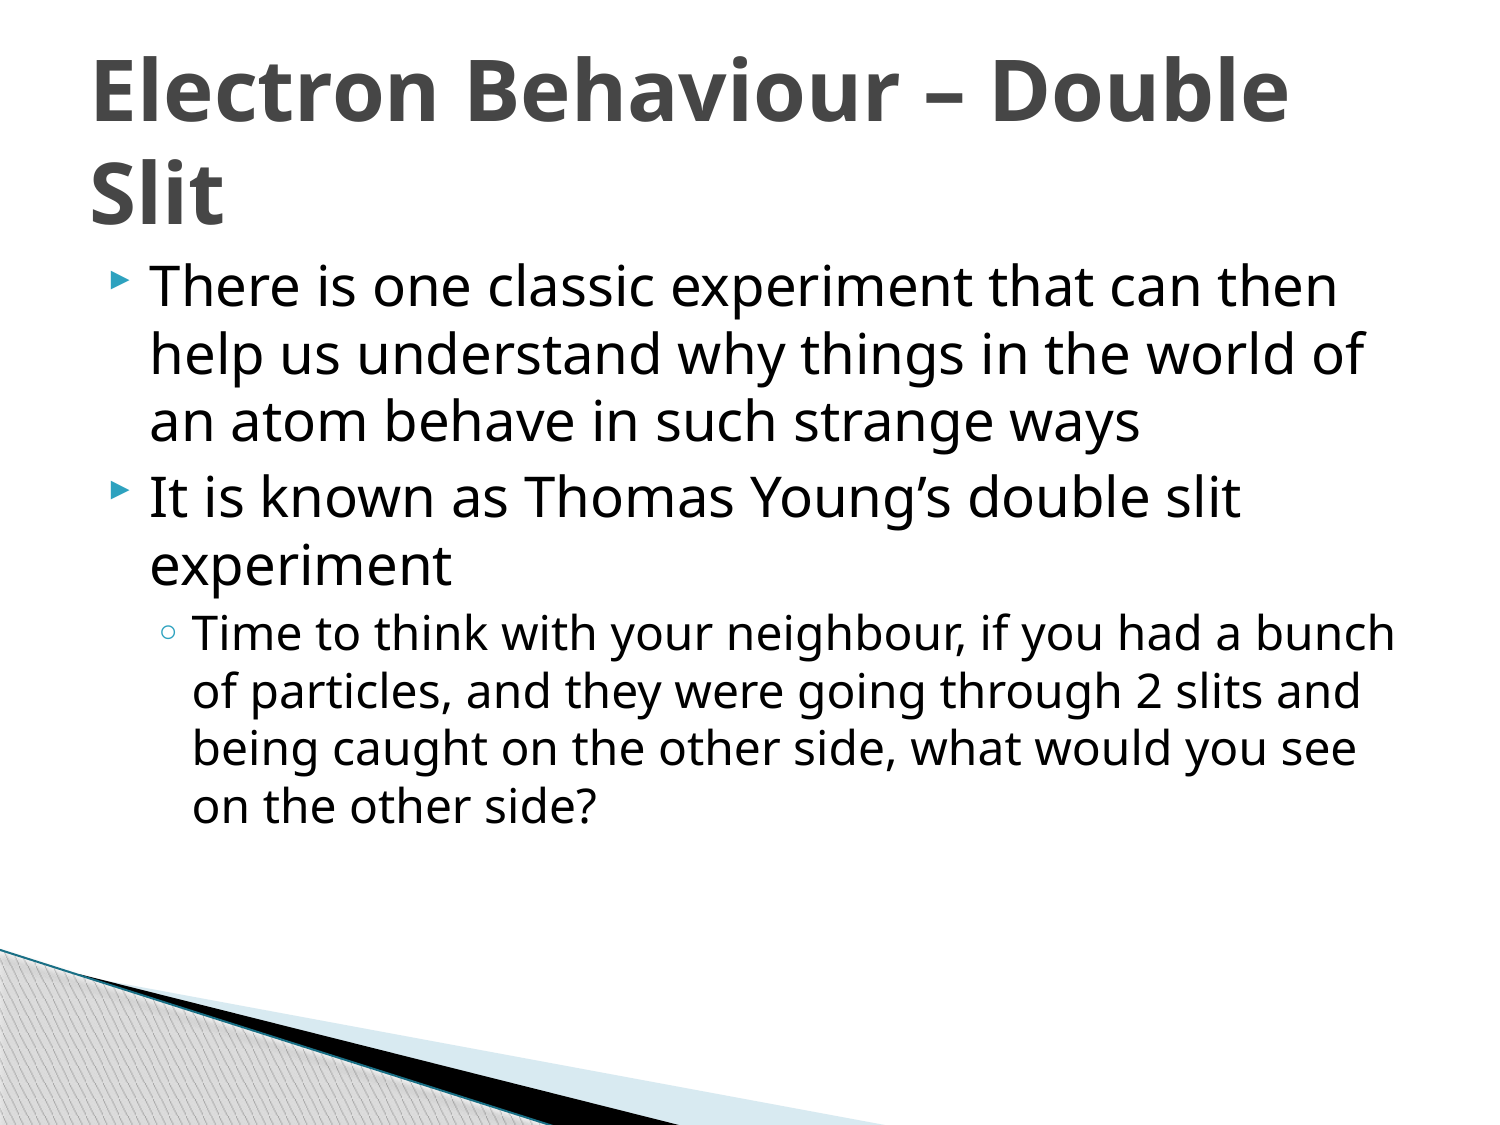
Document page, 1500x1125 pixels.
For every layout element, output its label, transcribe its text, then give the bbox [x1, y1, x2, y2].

list There is one classic experiment that can then help us understand why things in the world of an atom behave in such strange ways It is known as Thomas Young’s double slit experiment Time to think with your neighbour, if you had a bunch of particles, and they were going through 2 slits and being caught on the other side, what would you see on the other side? [75, 243, 1425, 986]
title Electron Behaviour – Double Slit [75, 45, 1425, 233]
